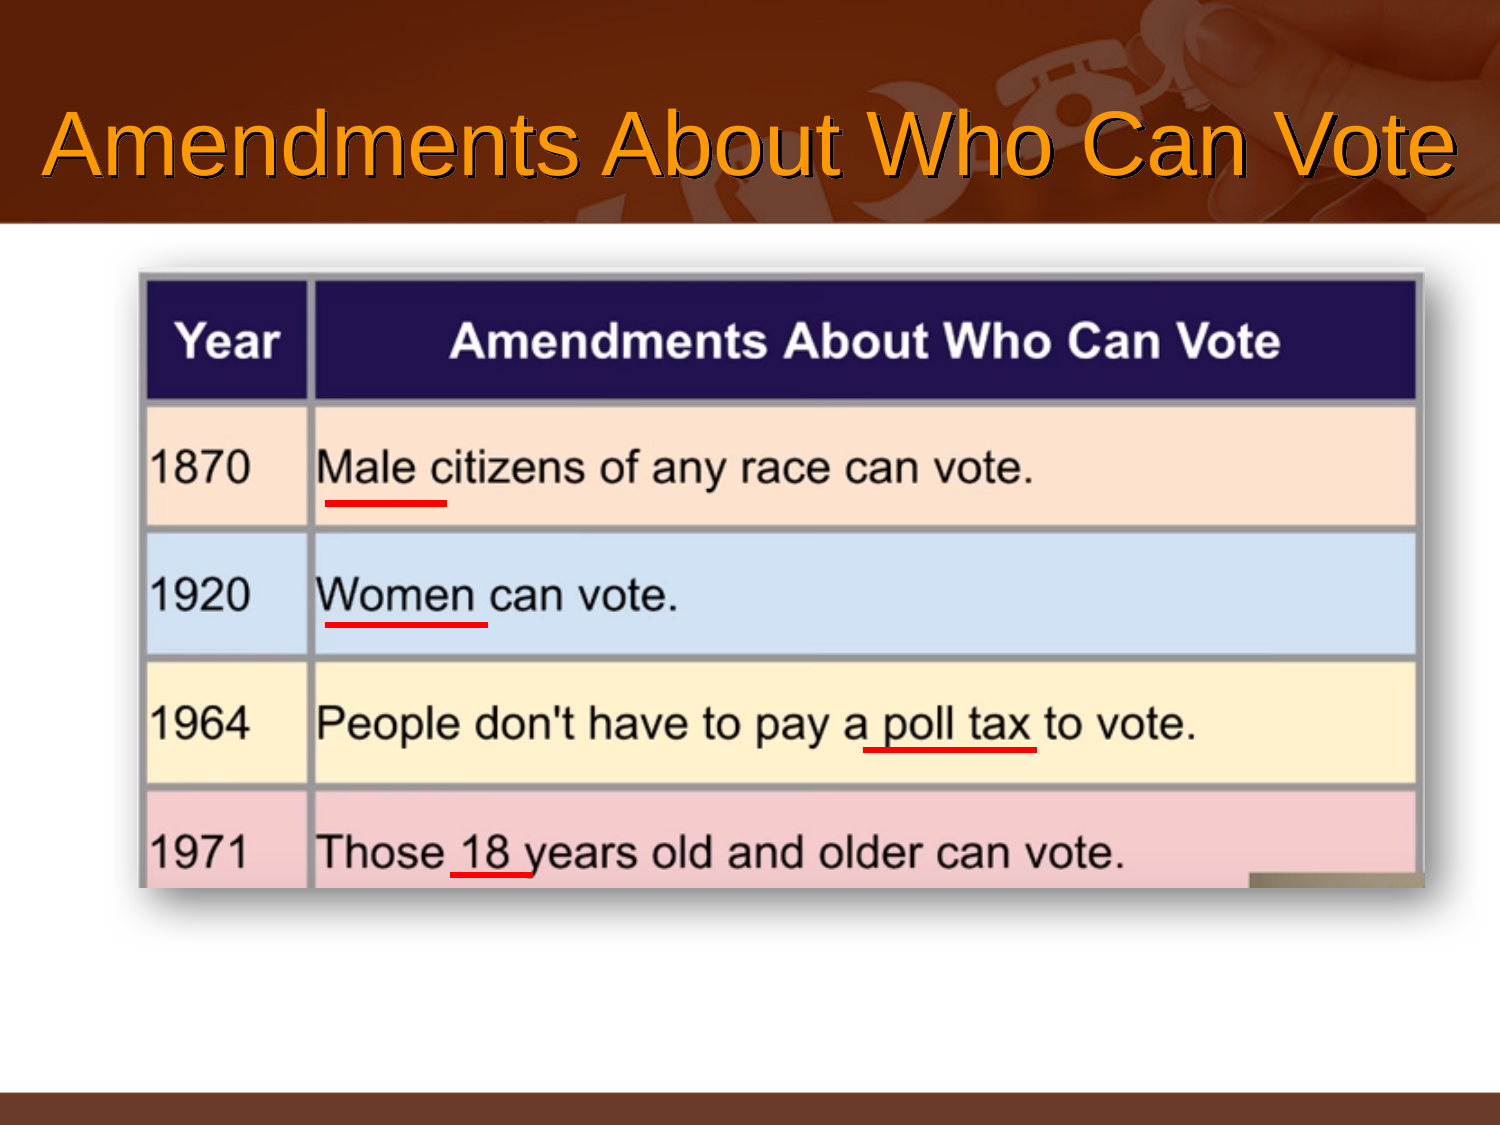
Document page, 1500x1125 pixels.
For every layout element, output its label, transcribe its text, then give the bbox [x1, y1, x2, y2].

picture [0, 0, 1500, 1125]
title Amendments About Who Can Vote [12, 45, 1488, 233]
